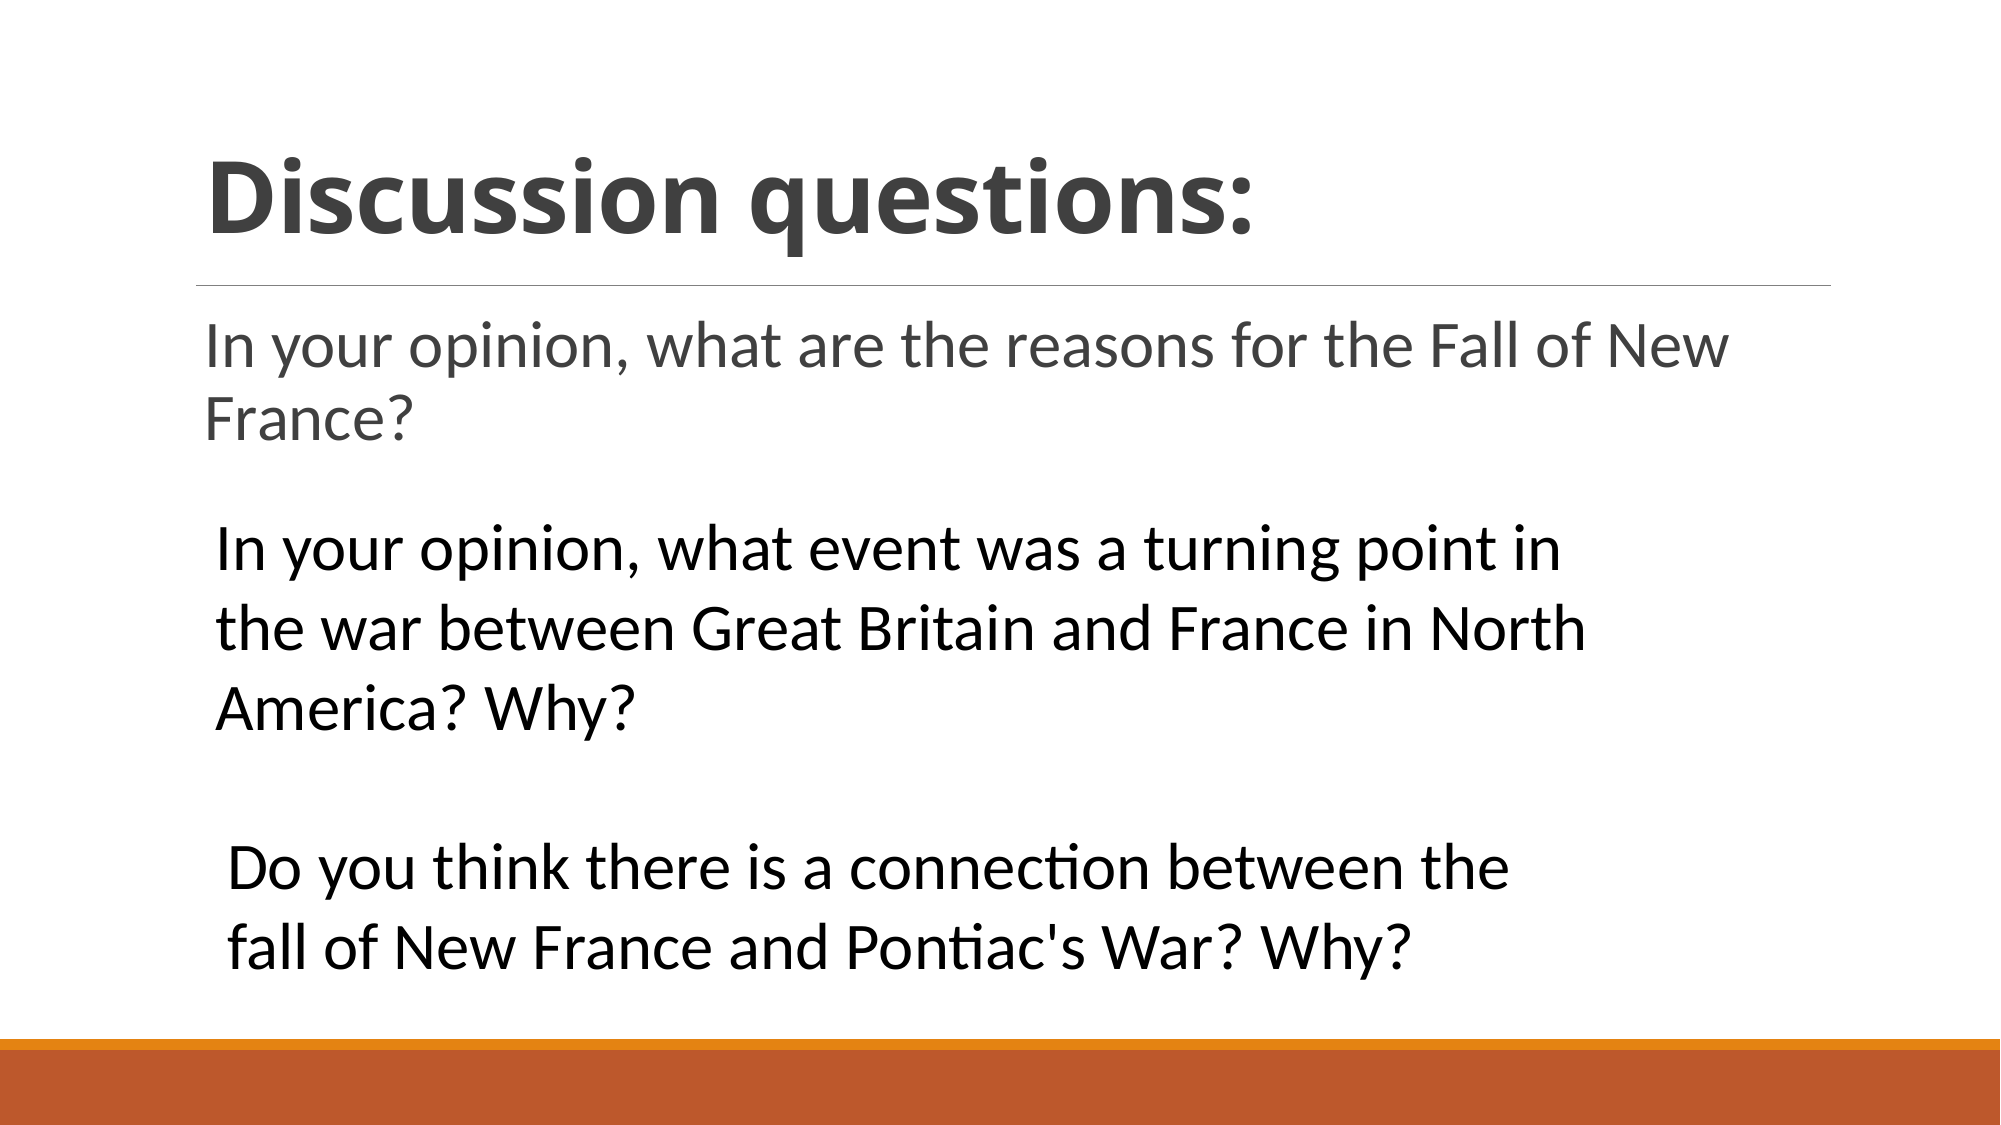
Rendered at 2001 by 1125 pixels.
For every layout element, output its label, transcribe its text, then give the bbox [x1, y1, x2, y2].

list In your opinion, what are the reasons for the Fall of New France? [189, 302, 1840, 480]
text_box Do you think there is a connection between the fall of New France and Pontiac's War? Why? [212, 815, 1552, 990]
title Discussion questions: [189, 56, 1800, 262]
text_box In your opinion, what event was a turning point in the war between Great Britain and France in North America? Why? [200, 496, 1654, 752]
